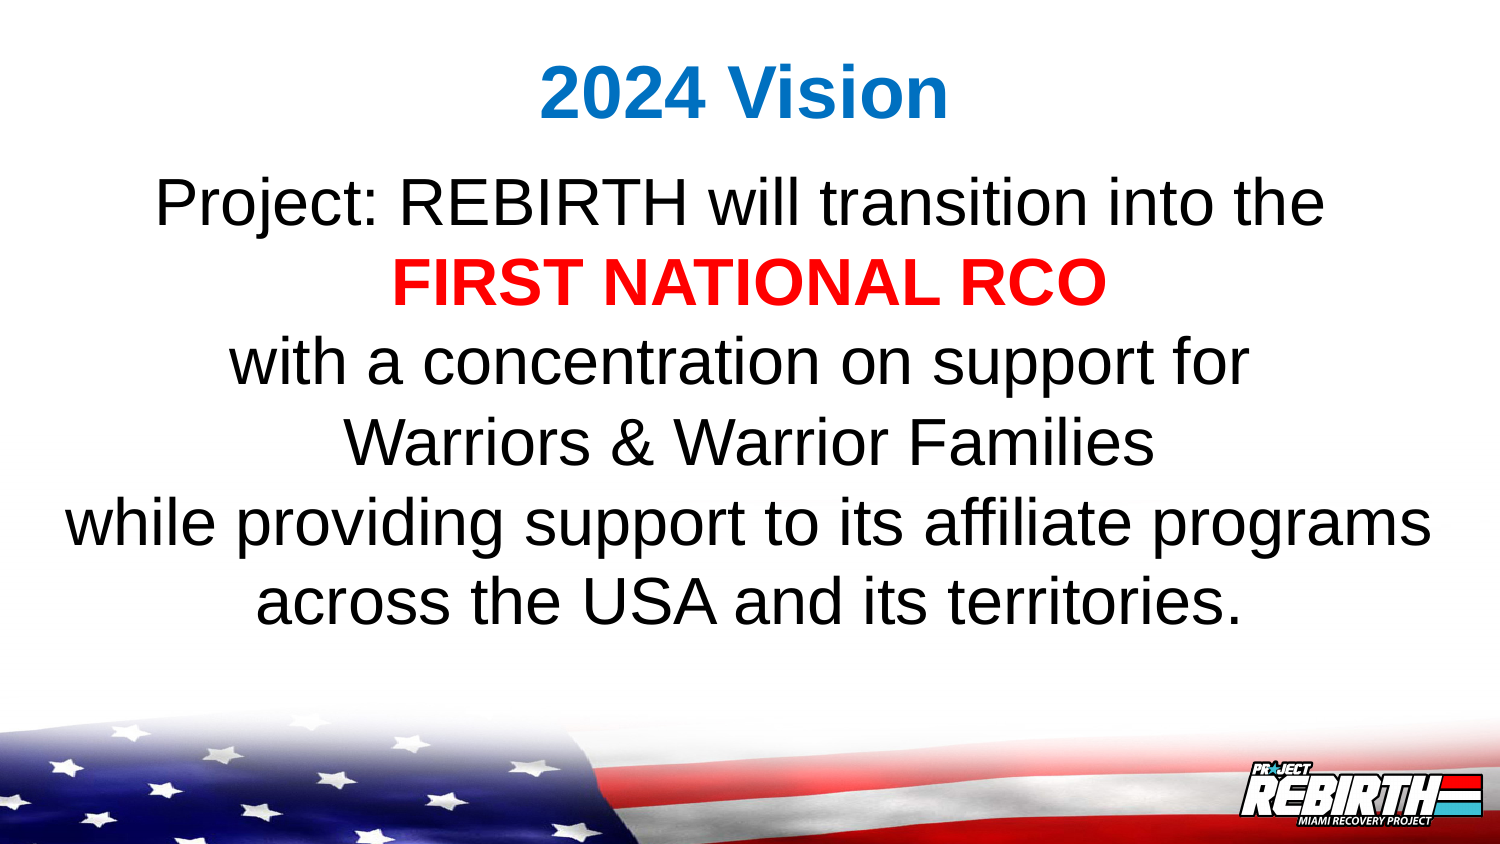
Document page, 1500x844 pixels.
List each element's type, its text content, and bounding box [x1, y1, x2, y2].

title 2024 Vision [22, 35, 1469, 142]
picture [0, 429, 1500, 844]
text_box Project: REBIRTH will transition into the FIRST NATIONAL RCO with a concentration on support for Warriors & Warrior Families while providing support to its affiliate programs across the USA and its territories. [22, 151, 1478, 427]
